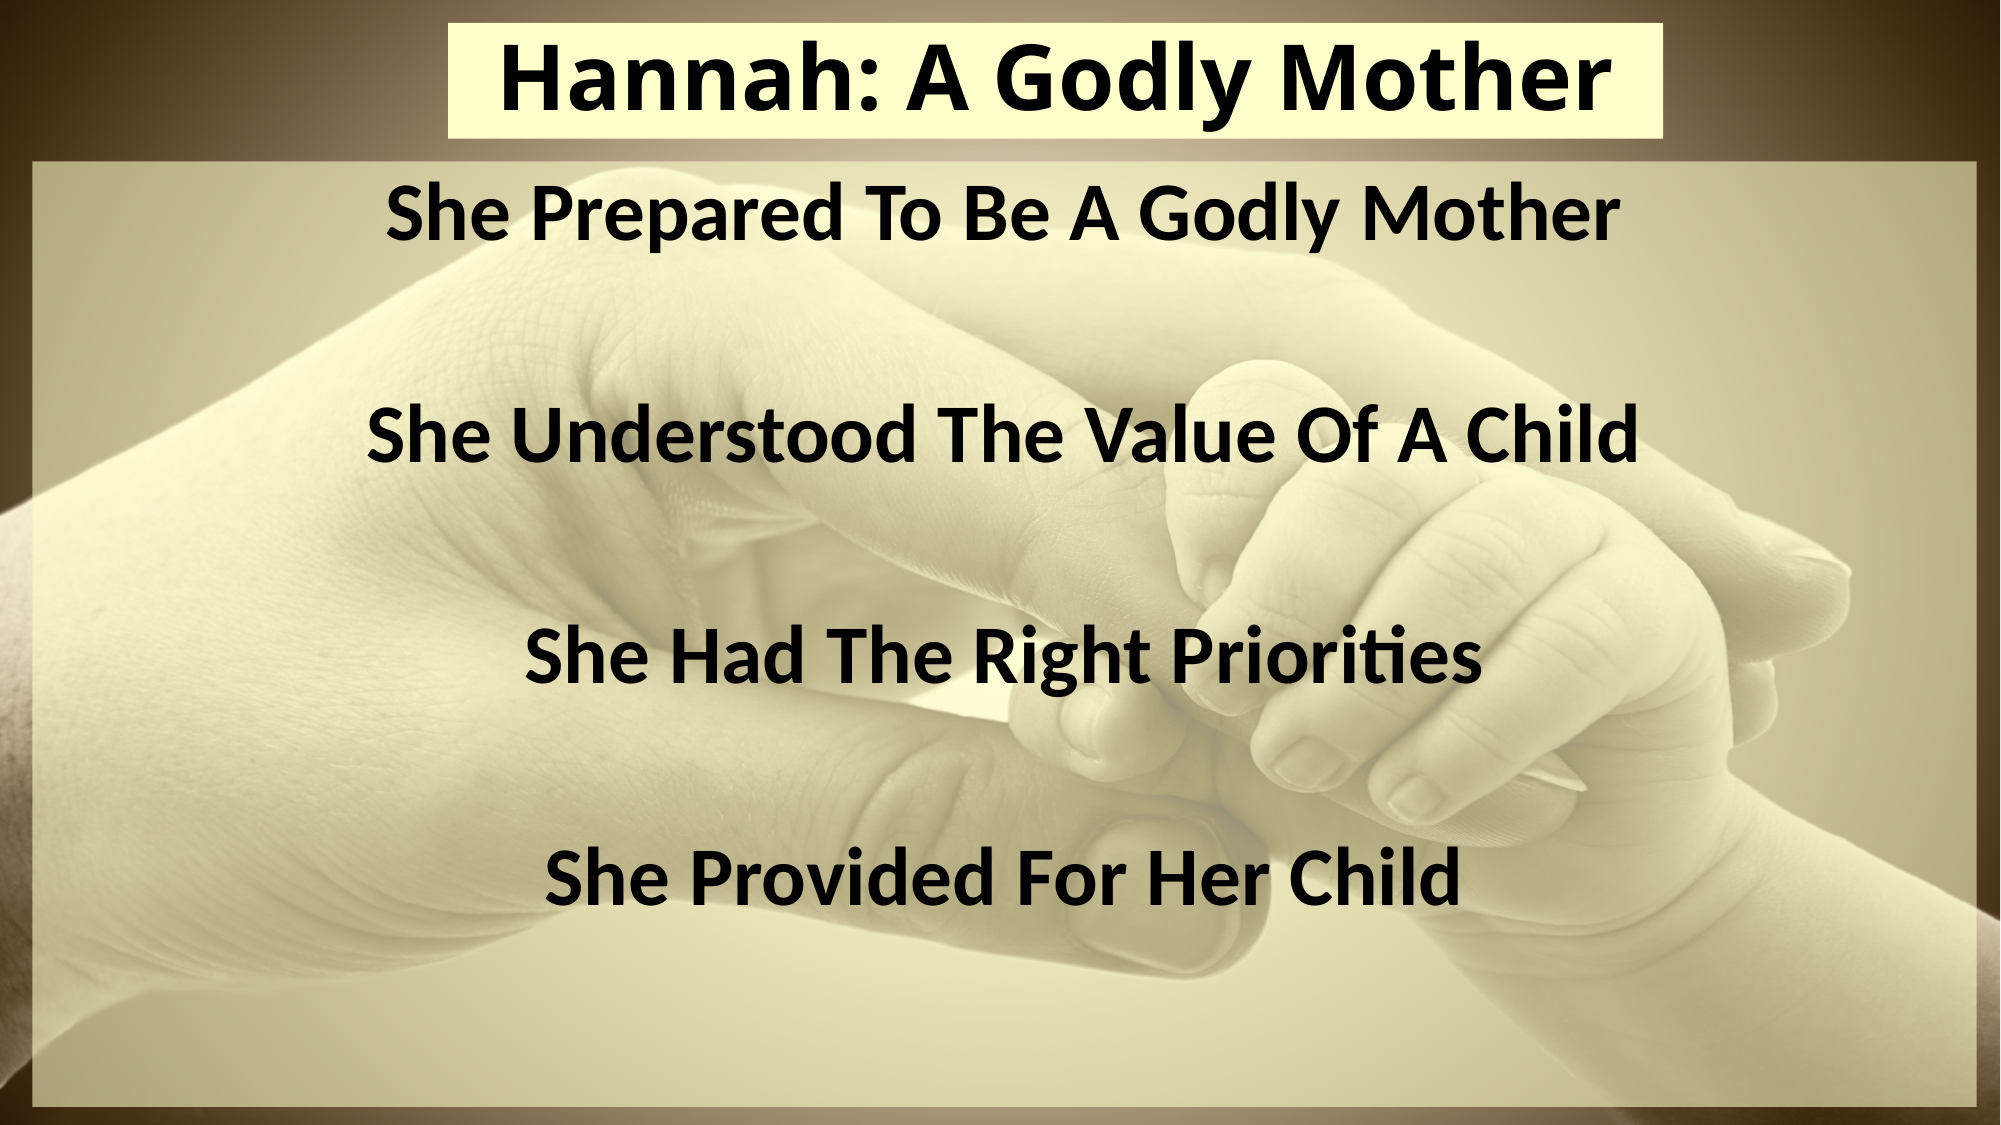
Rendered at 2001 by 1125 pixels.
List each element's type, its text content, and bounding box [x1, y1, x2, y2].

list She Prepared To Be A Godly Mother She Understood The Value Of A Child She Had The Right Priorities She Provided For Her Child [32, 161, 1977, 1107]
title Hannah: A Godly Mother [448, 22, 1664, 139]
picture [0, 0, 2001, 1125]
